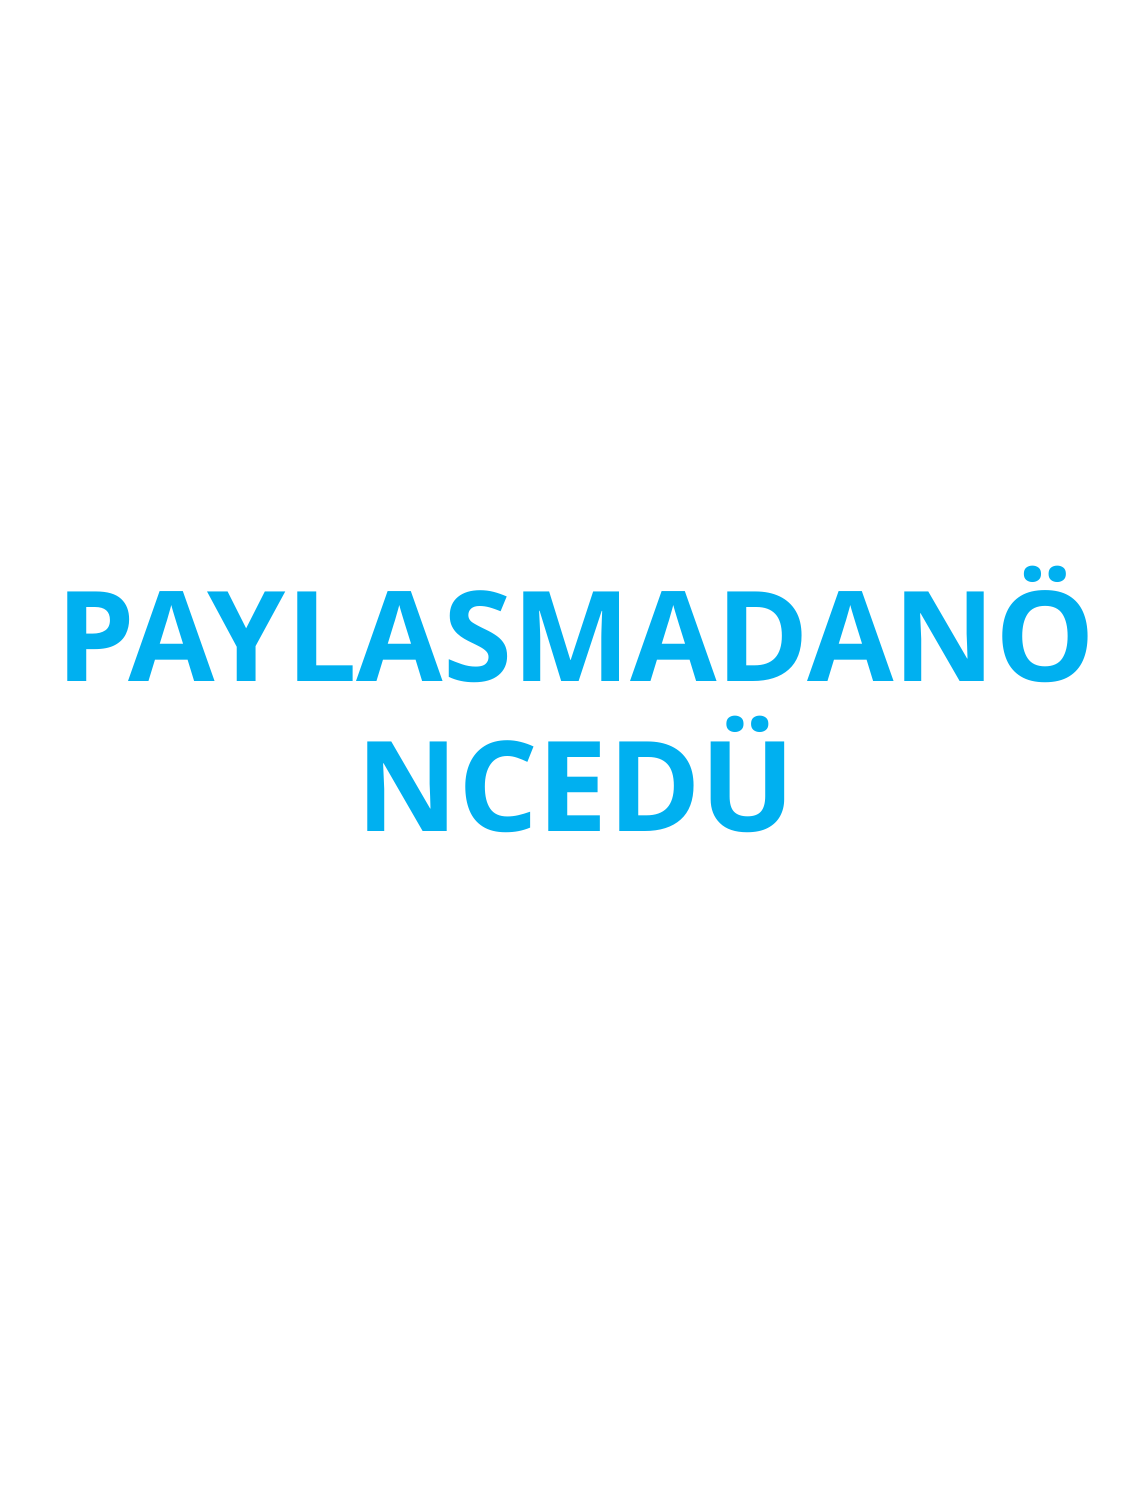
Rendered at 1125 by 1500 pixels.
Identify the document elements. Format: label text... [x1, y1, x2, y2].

title PAYLASMADANÖNCEDÜ [13, 545, 1125, 867]
